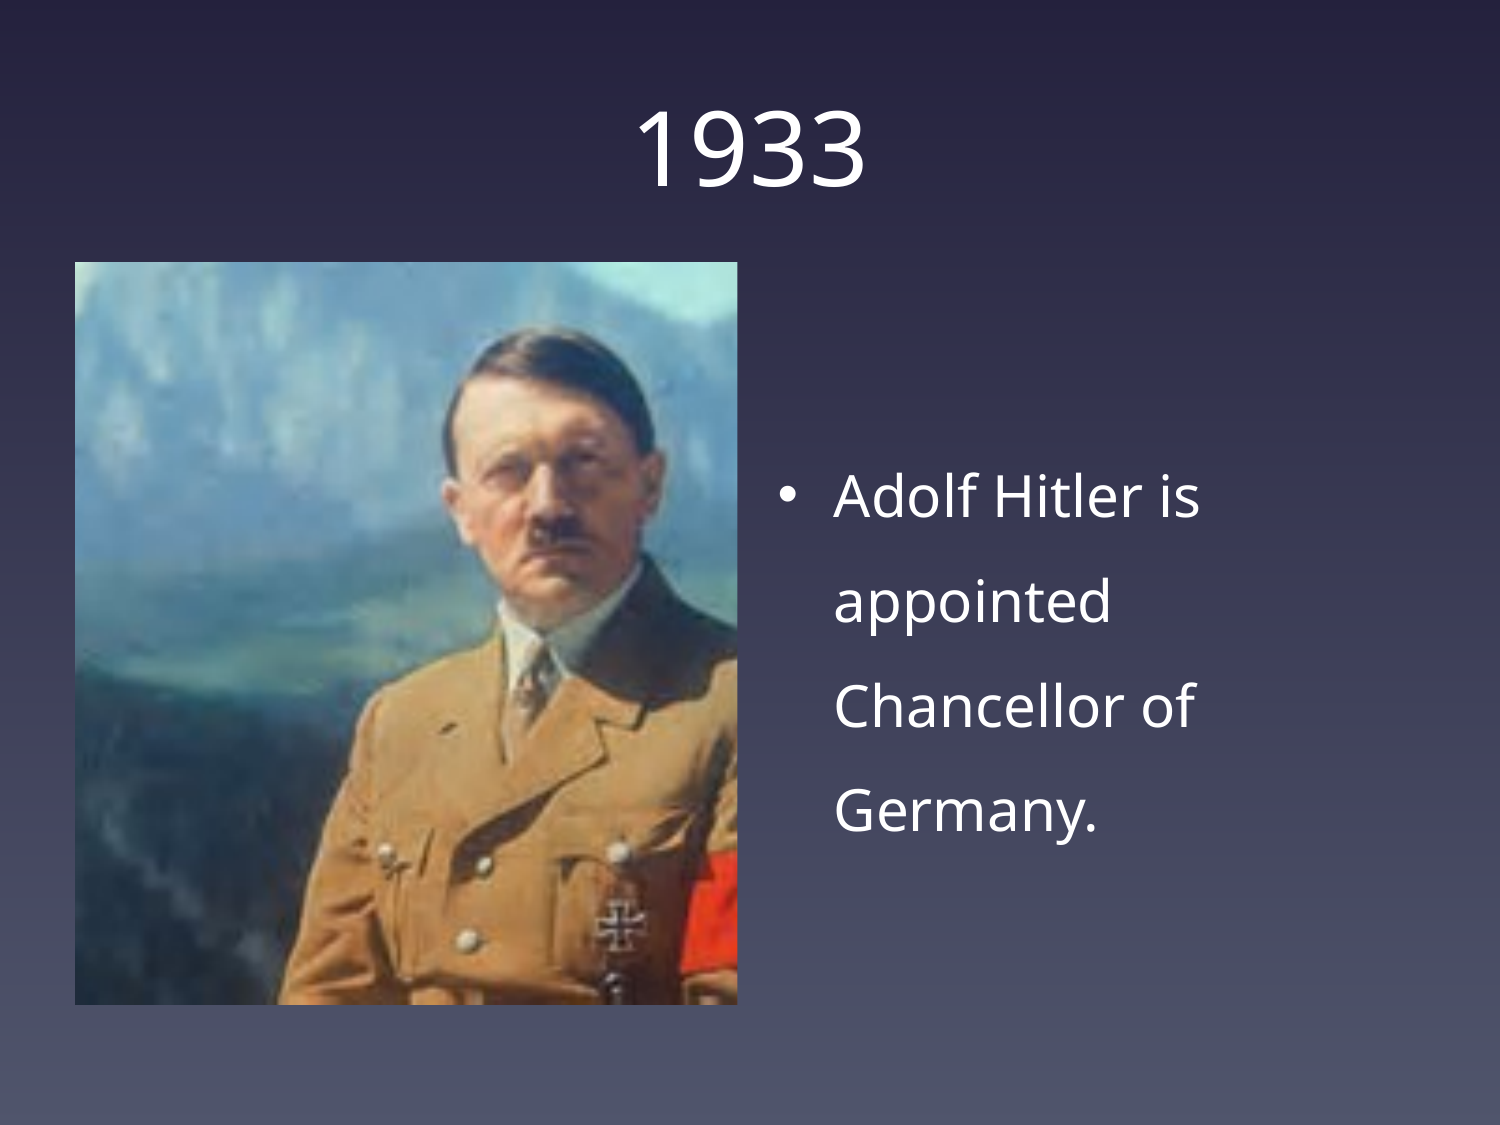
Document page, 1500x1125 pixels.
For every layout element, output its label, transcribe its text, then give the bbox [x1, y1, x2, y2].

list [74, 262, 738, 1006]
list Adolf Hitler is appointed Chancellor of Germany. [762, 262, 1425, 1005]
title 1933 [75, 75, 1425, 263]
